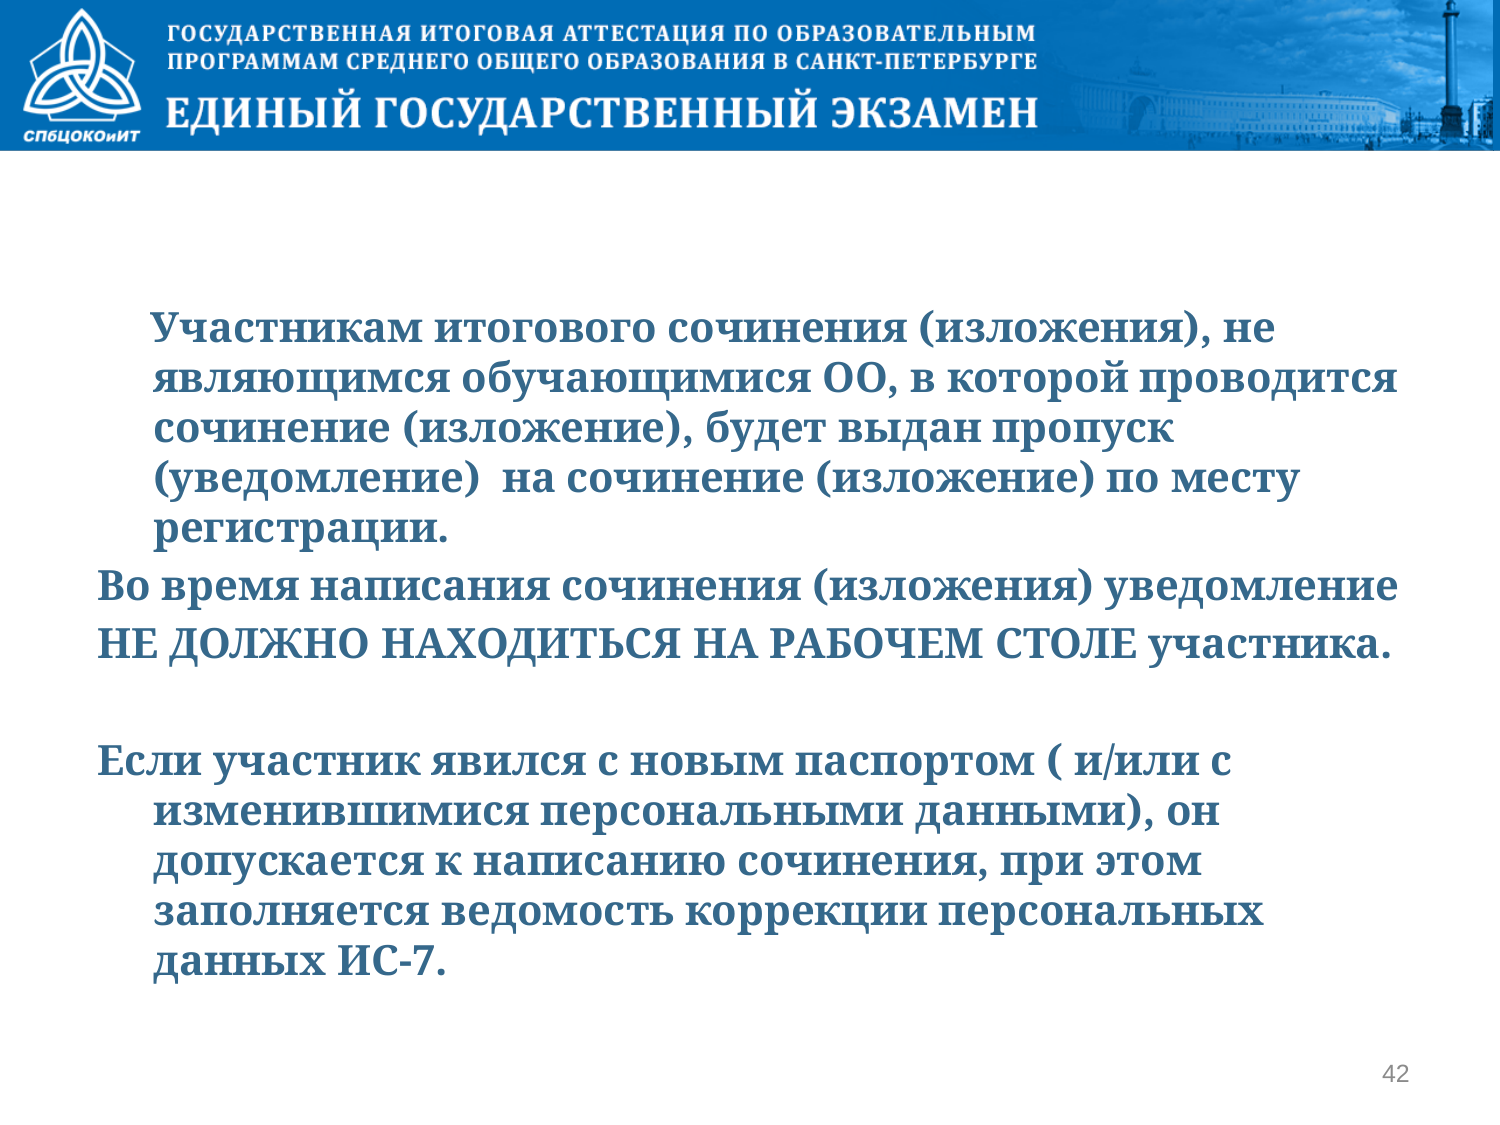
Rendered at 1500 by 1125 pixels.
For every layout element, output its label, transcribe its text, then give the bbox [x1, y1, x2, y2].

slide_number 42 [1074, 1042, 1425, 1103]
list Участникам итогового сочинения (изложения), не являющимся обучающимися ОО, в которой проводится сочинение (изложение), будет выдан пропуск (уведомление) на сочинение (изложение) по месту регистрации. Во время написания сочинения (изложения) уведомление НЕ ДОЛЖНО НАХОДИТЬСЯ НА РАБОЧЕМ СТОЛЕ участника. Если участник явился с новым паспортом ( и/или с изменившимися персональными данными), он допускается к написанию сочинения, при этом заполняется ведомость коррекции персональных данных ИС-7. [81, 292, 1433, 973]
picture [0, 0, 1500, 1125]
